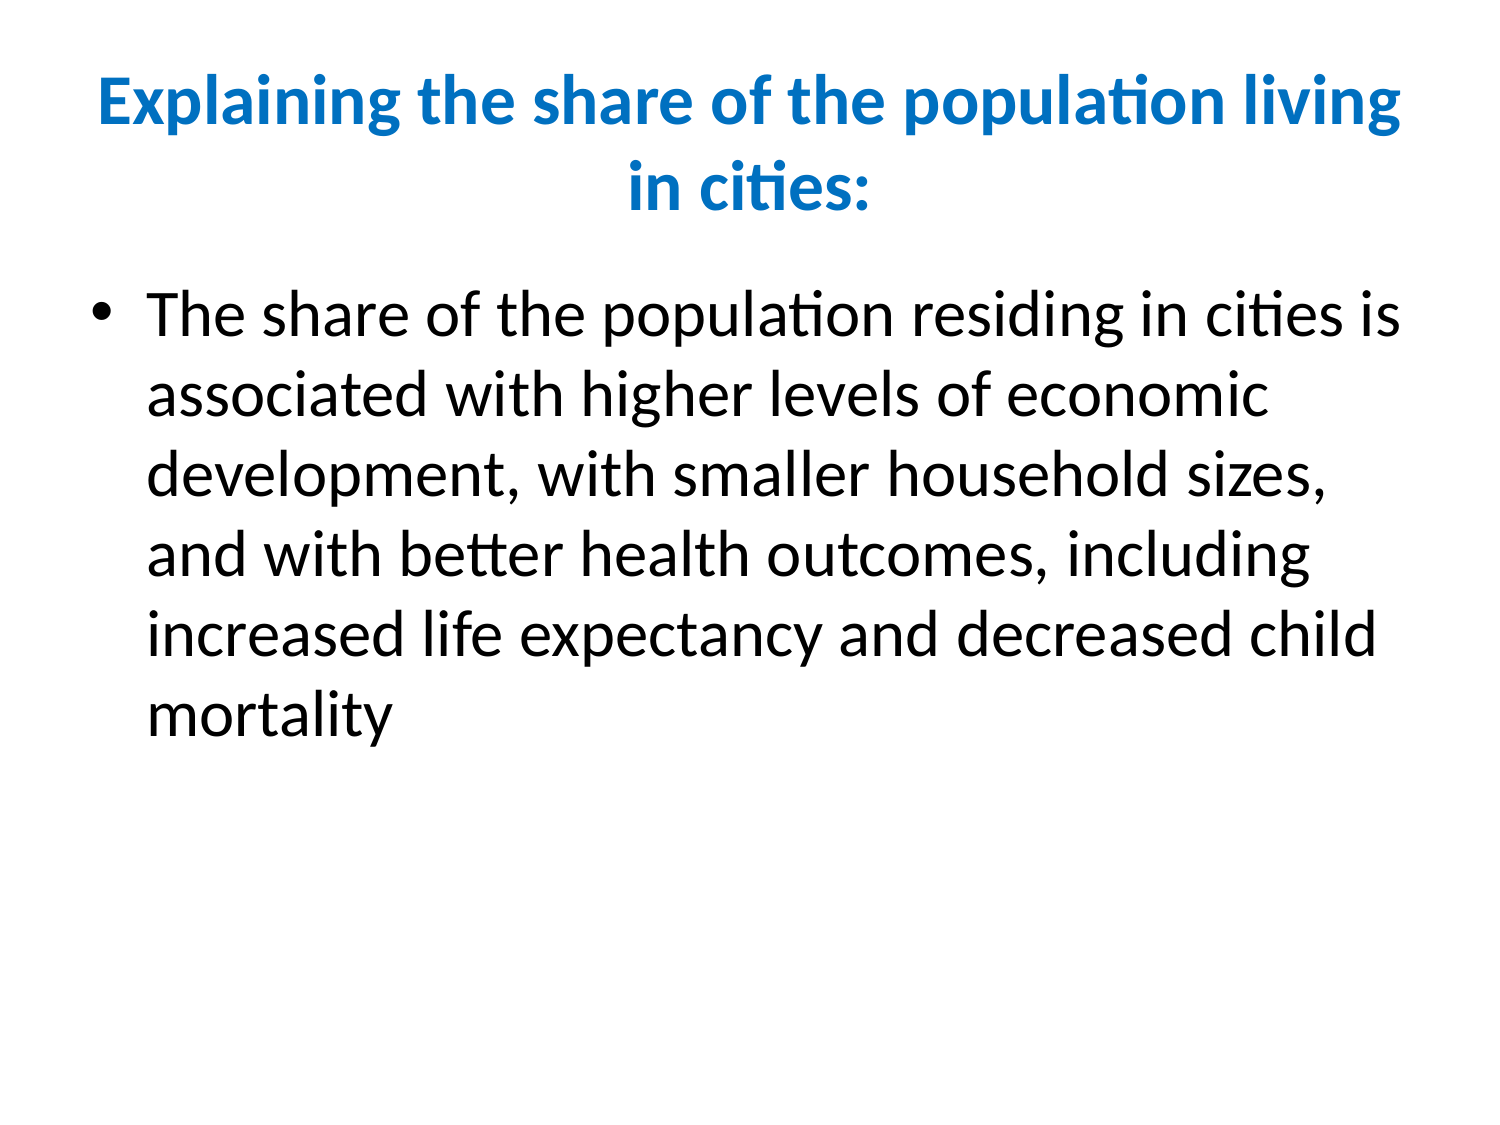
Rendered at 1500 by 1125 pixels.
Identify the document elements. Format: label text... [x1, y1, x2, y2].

list The share of the population residing in cities is associated with higher levels of economic development, with smaller household sizes, and with better health outcomes, including increased life expectancy and decreased child mortality [75, 262, 1425, 1005]
title Explaining the share of the population living in cities: [75, 45, 1425, 233]
